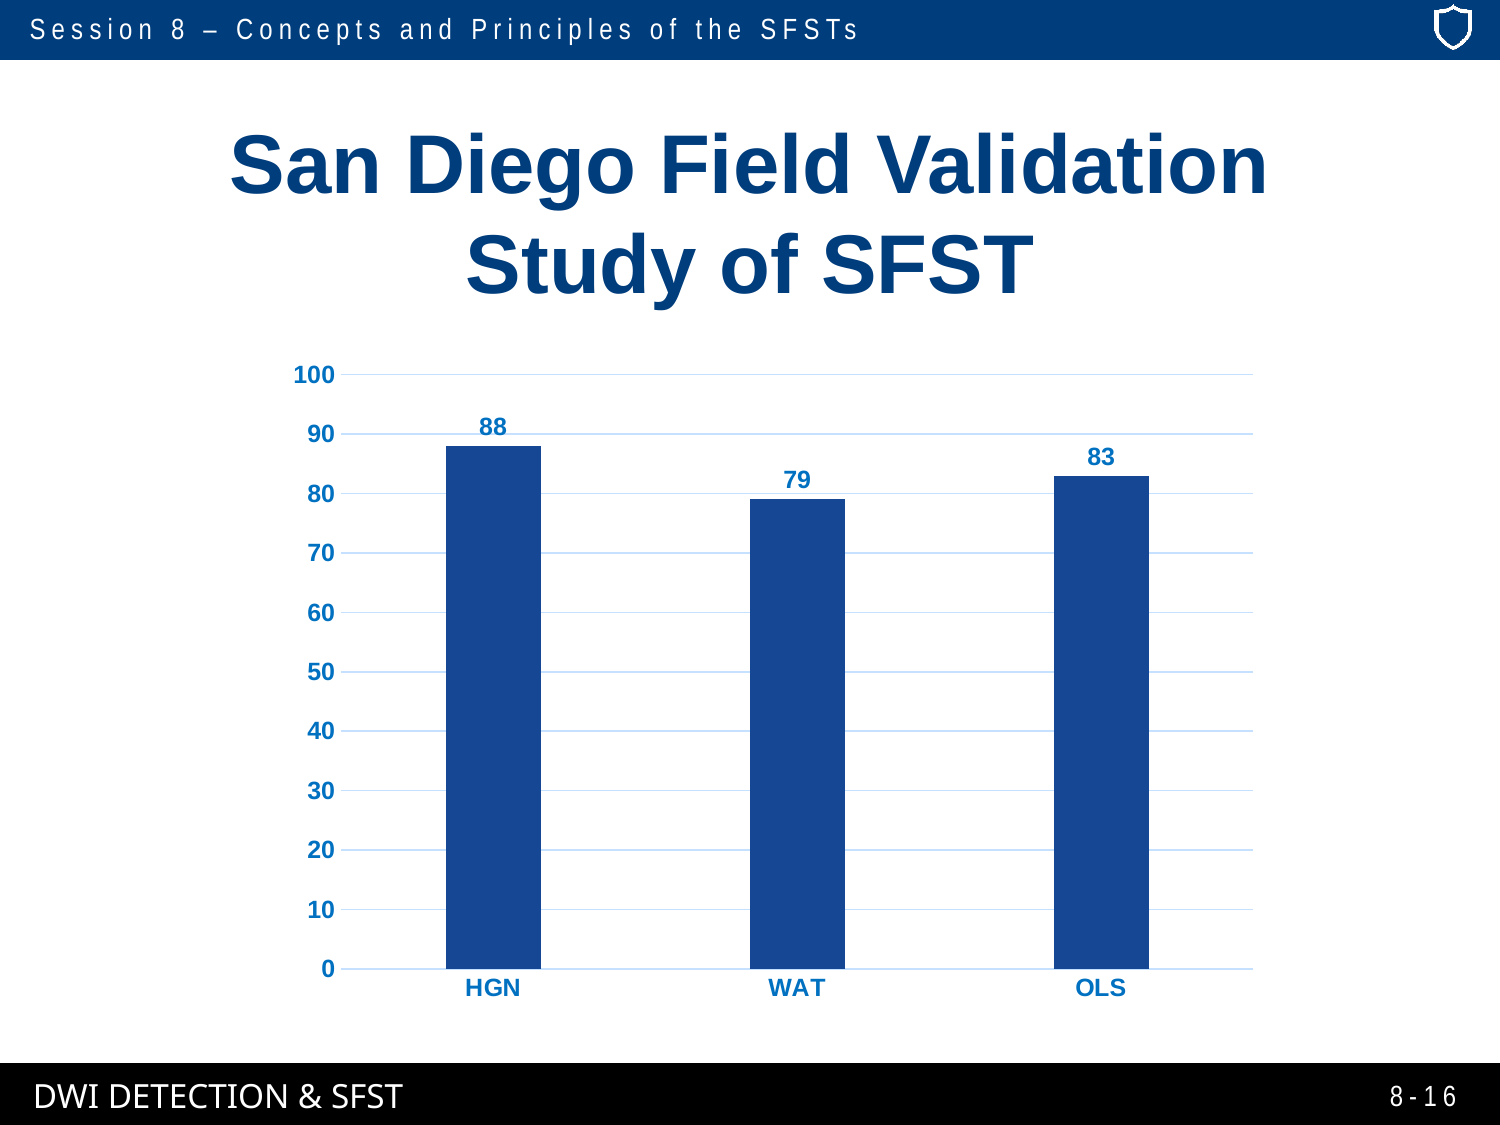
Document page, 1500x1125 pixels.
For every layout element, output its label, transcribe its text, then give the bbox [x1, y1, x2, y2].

title San Diego Field Validation Study of SFST [50, 87, 1450, 334]
picture [1434, 4, 1472, 50]
chart [272, 347, 1274, 1016]
slide_number 8-16 [1121, 1064, 1472, 1125]
